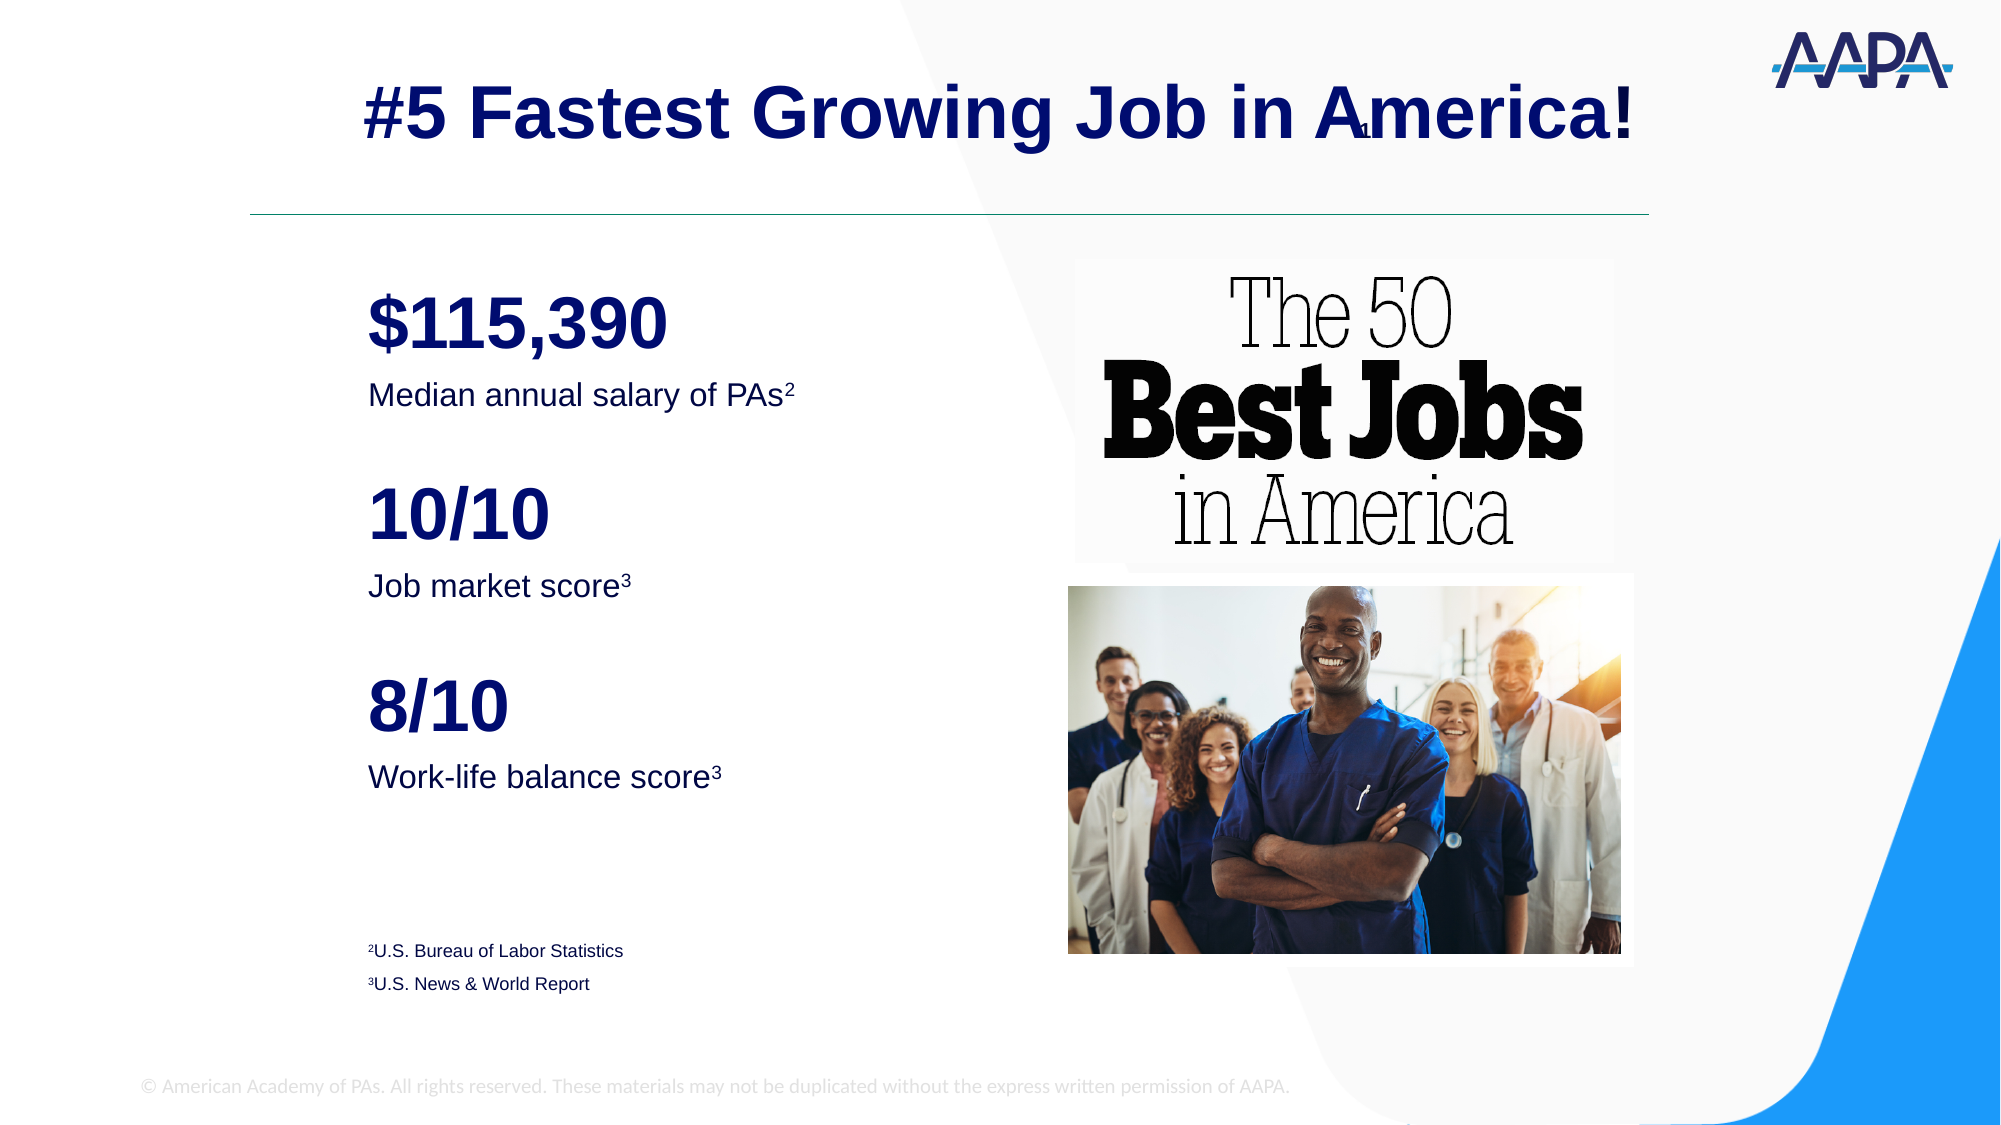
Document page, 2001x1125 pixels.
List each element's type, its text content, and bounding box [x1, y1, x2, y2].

text_box $115,390 Median annual salary of PAs2 10/10 Job market score3 8/10 Work-life balance score3 2U.S. Bureau of Labor Statistics 3U.S. News & World Report [353, 277, 1017, 1008]
title #5 Fastest Growing Job in America! [249, 5, 1750, 223]
picture [0, 0, 2001, 1125]
text_box 1 [1344, 104, 1417, 165]
